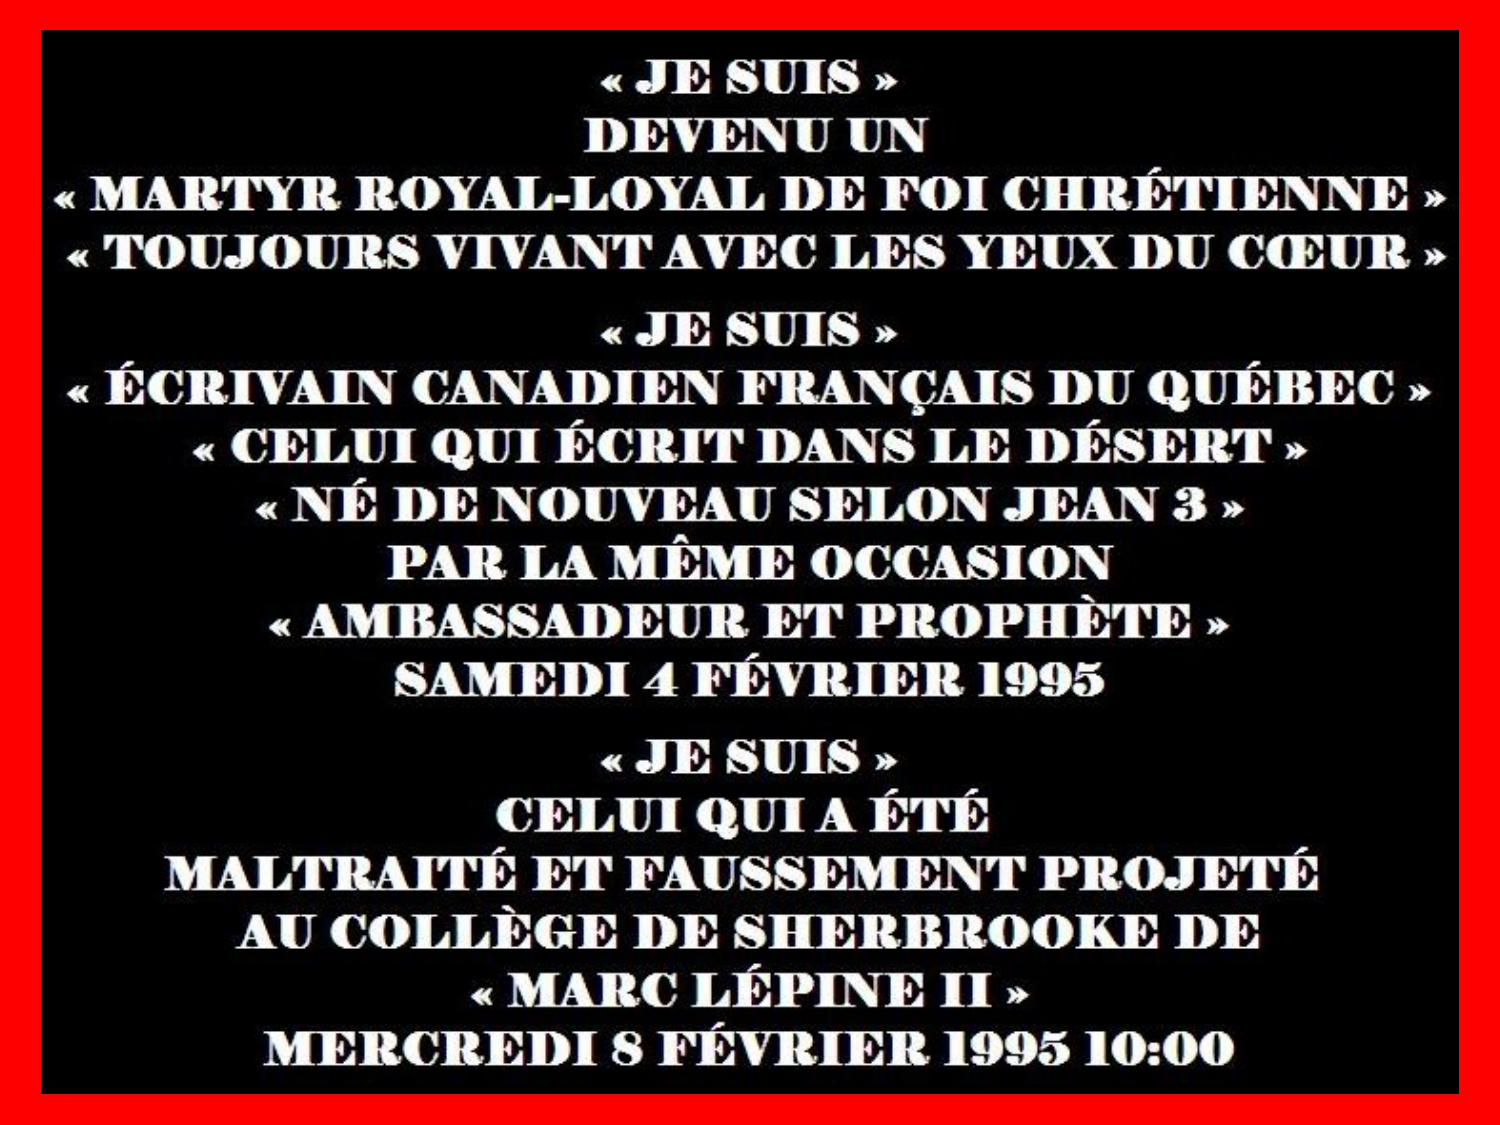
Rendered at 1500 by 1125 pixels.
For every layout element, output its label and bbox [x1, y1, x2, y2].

picture [40, 30, 1459, 1095]
